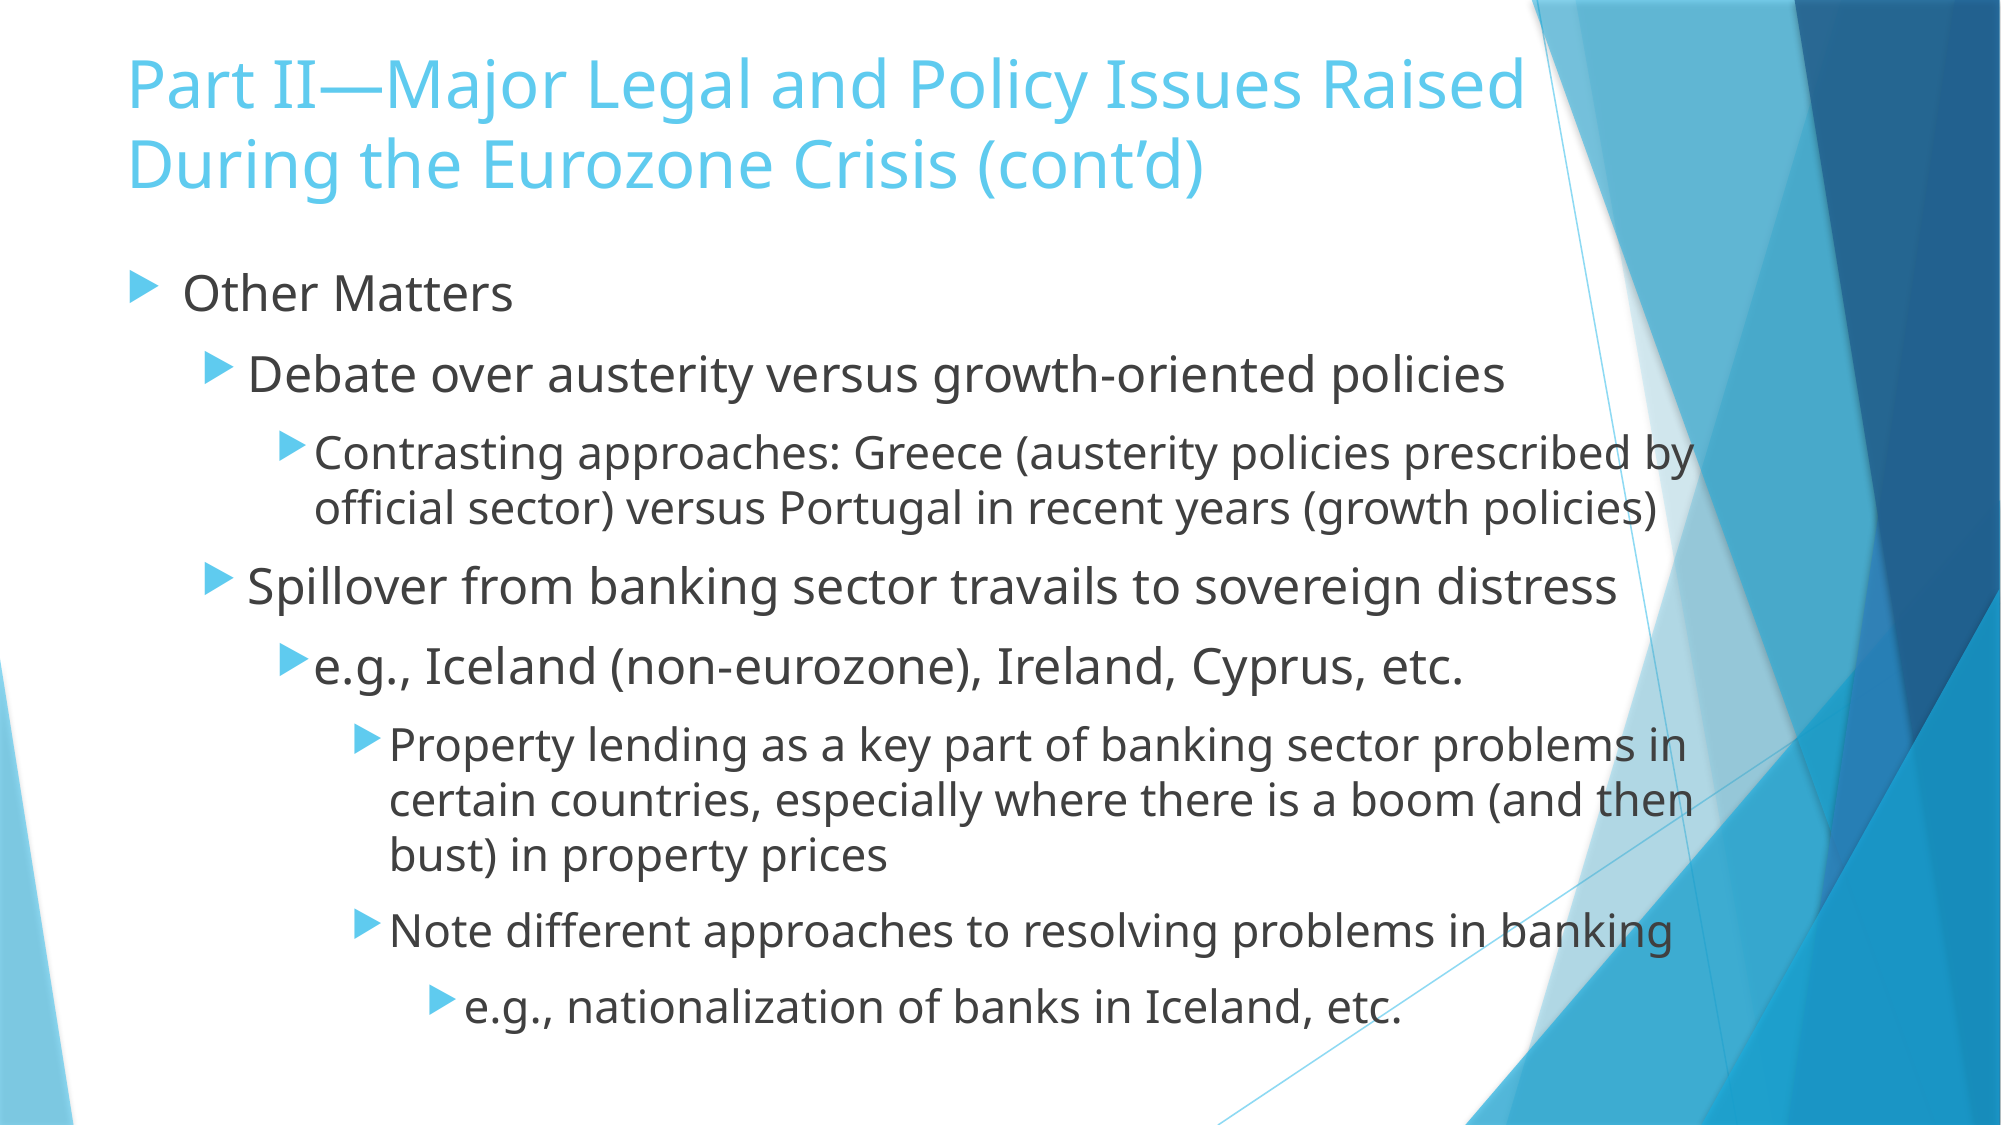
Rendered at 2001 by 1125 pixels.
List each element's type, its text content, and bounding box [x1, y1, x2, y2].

list Other Matters Debate over austerity versus growth-oriented policies Contrasting approaches: Greece (austerity policies prescribed by official sector) versus Portugal in recent years (growth policies) Spillover from banking sector travails to sovereign distress e.g., Iceland (non-eurozone), Ireland, Cyprus, etc. Property lending as a key part of banking sector problems in certain countries, especially where there is a boom (and then bust) in property prices Note different approaches to resolving problems in banking e.g., nationalization of banks in Iceland, etc. [111, 254, 1786, 1125]
title Part II—Major Legal and Policy Issues Raised During the Eurozone Crisis (cont’d) [111, 34, 1722, 254]
